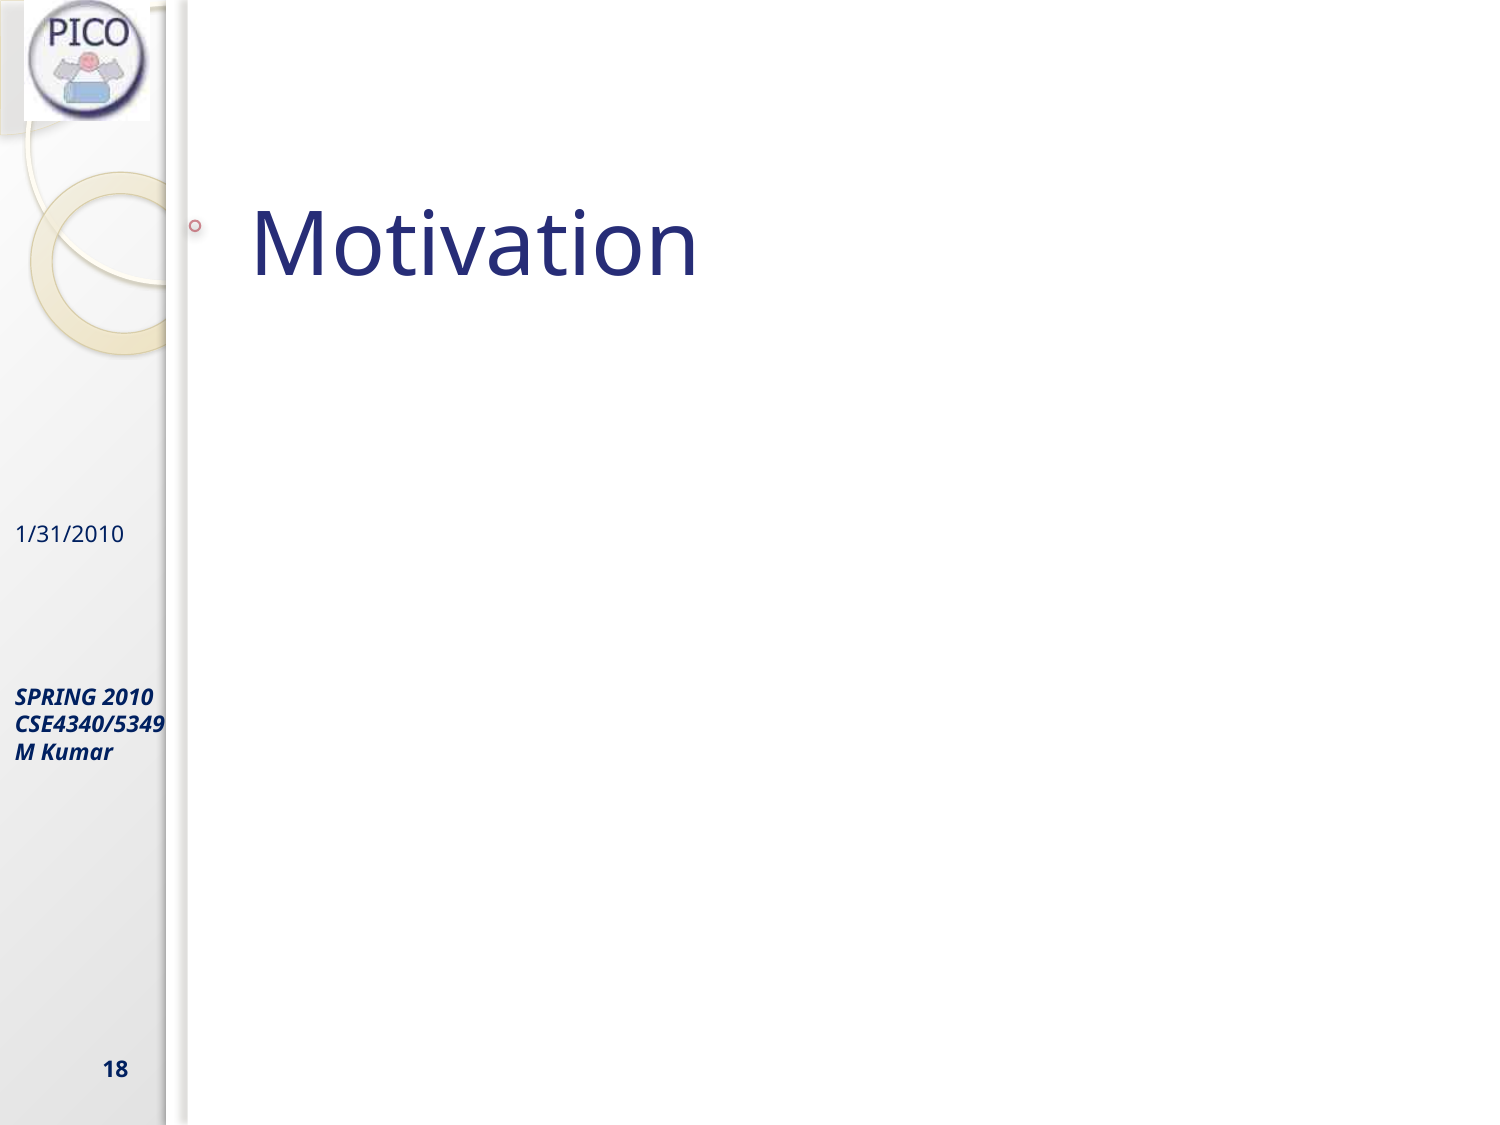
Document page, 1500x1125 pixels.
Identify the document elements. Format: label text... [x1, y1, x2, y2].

title Motivation [234, 59, 1450, 301]
picture [24, 0, 150, 121]
